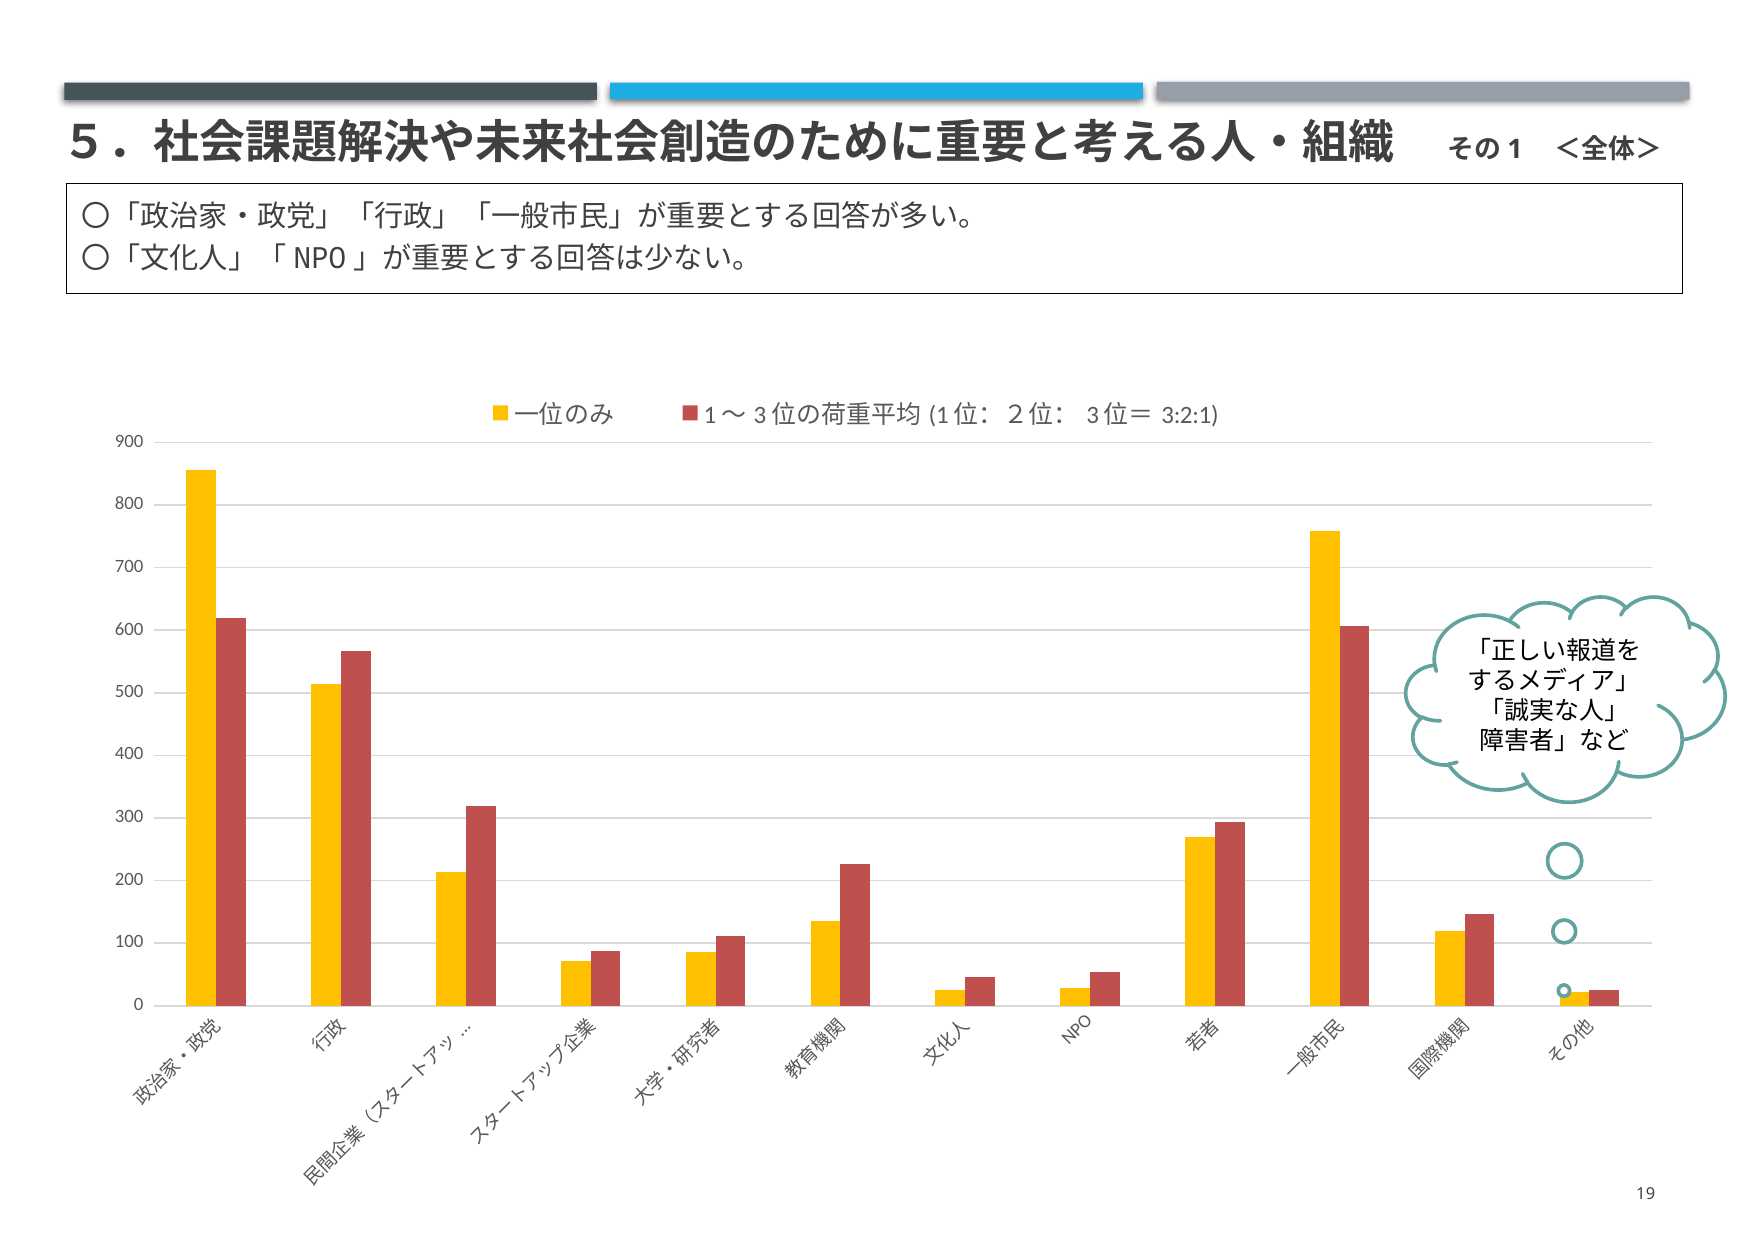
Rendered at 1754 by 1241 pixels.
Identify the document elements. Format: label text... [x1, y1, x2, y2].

chart [0, 334, 1754, 1241]
title ５．社会課題解決や未来社会創造のために重要と考える人・組織 その1 ＜全体＞ [46, 87, 1726, 176]
list 〇「政治家・政党」「行政」「一般市民」が重要とする回答が多い。 〇「文化人」「NPO」が重要とする回答は少ない。 [66, 183, 1683, 294]
